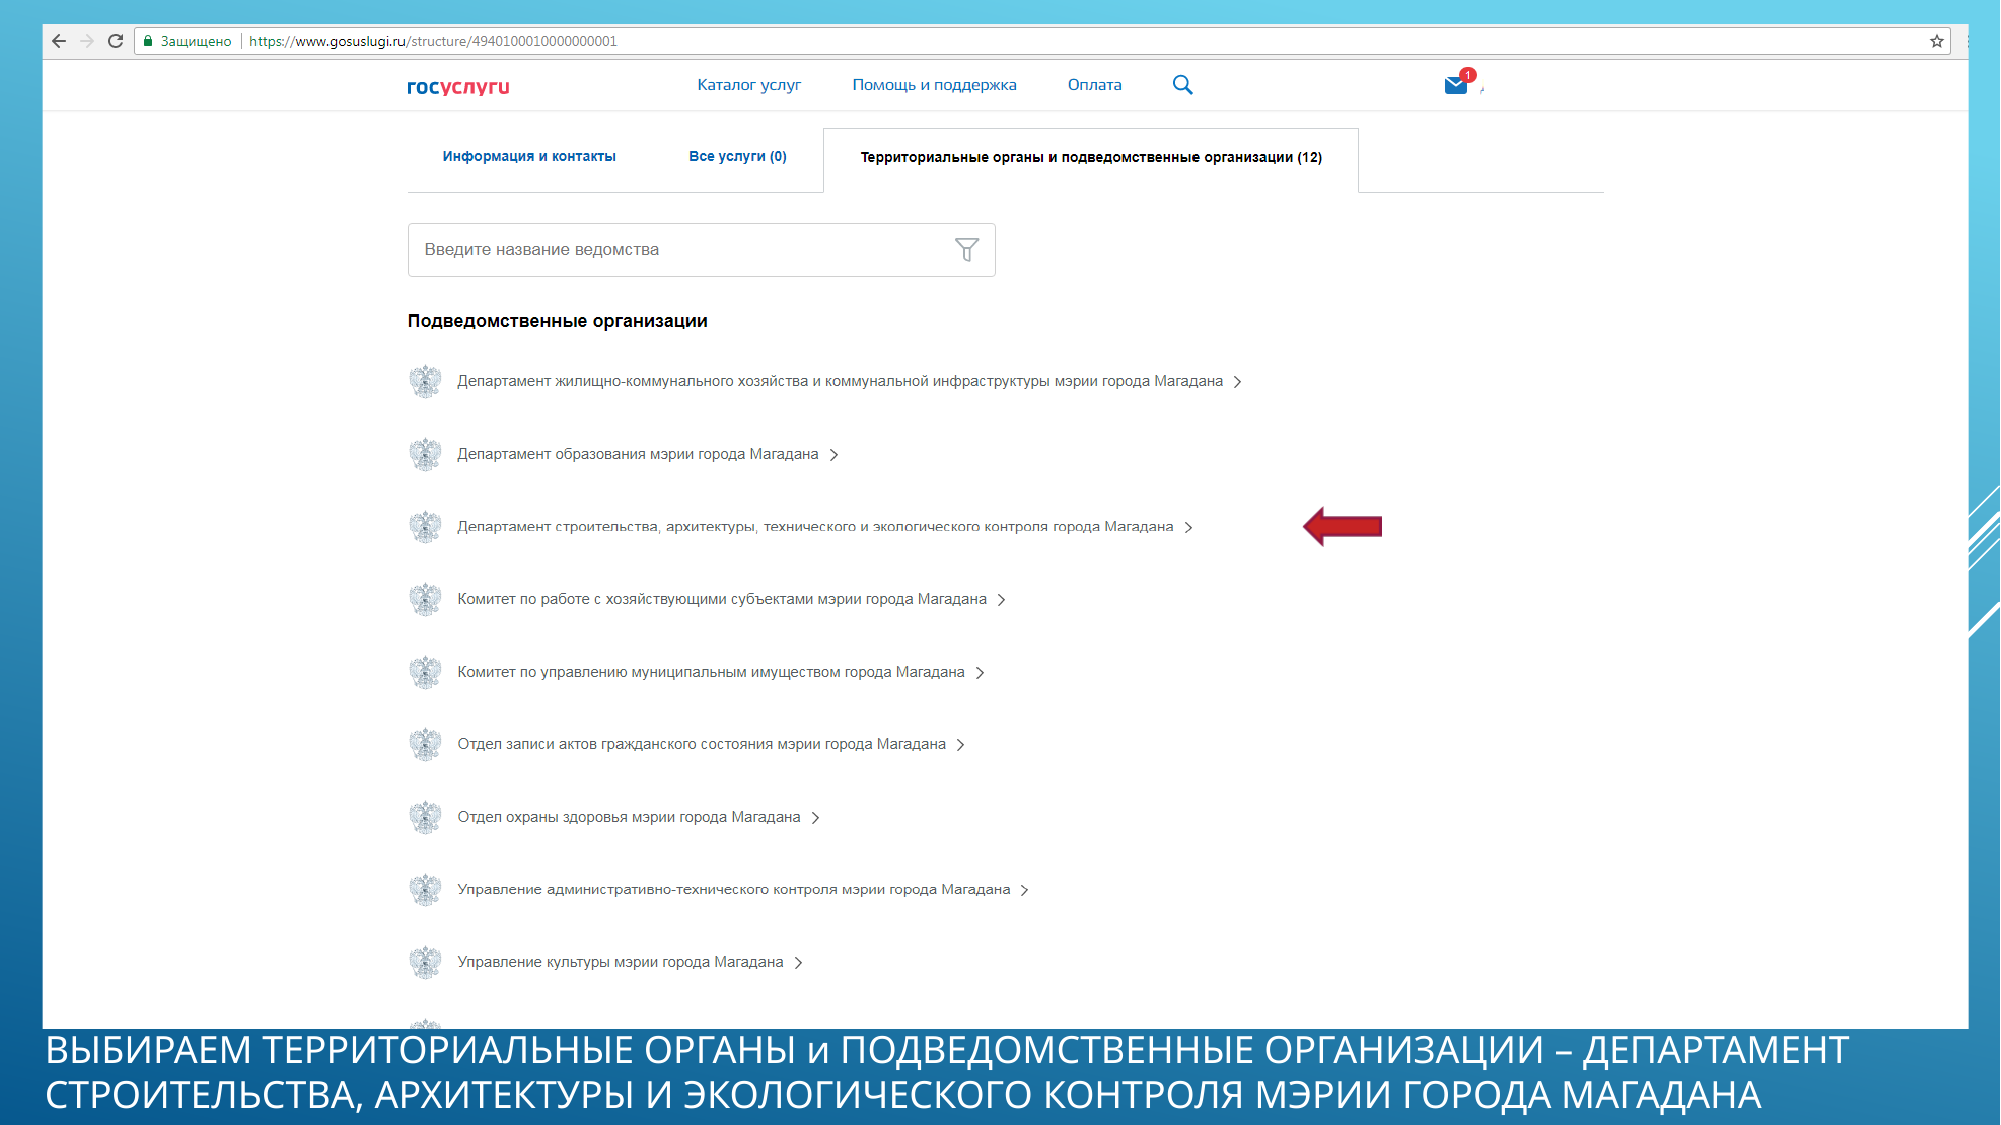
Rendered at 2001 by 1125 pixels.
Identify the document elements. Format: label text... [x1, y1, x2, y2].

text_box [42, 24, 1969, 1029]
text_box ВЫБИРАЕМ ТЕРРИТОРИАЛЬНЫЕ ОРГАНЫ и ПОДВЕДОМСТВЕННЫЕ ОРГАНИЗАЦИИ – ДЕПАРТАМЕНТ СТРОИТЕЛЬСТВА, АРХИТЕКТУРЫ И ЭКОЛОГИЧЕСКОГО КОНТРОЛЯ МЭРИИ ГОРОДА МАГАДАНА [30, 1018, 2000, 1124]
